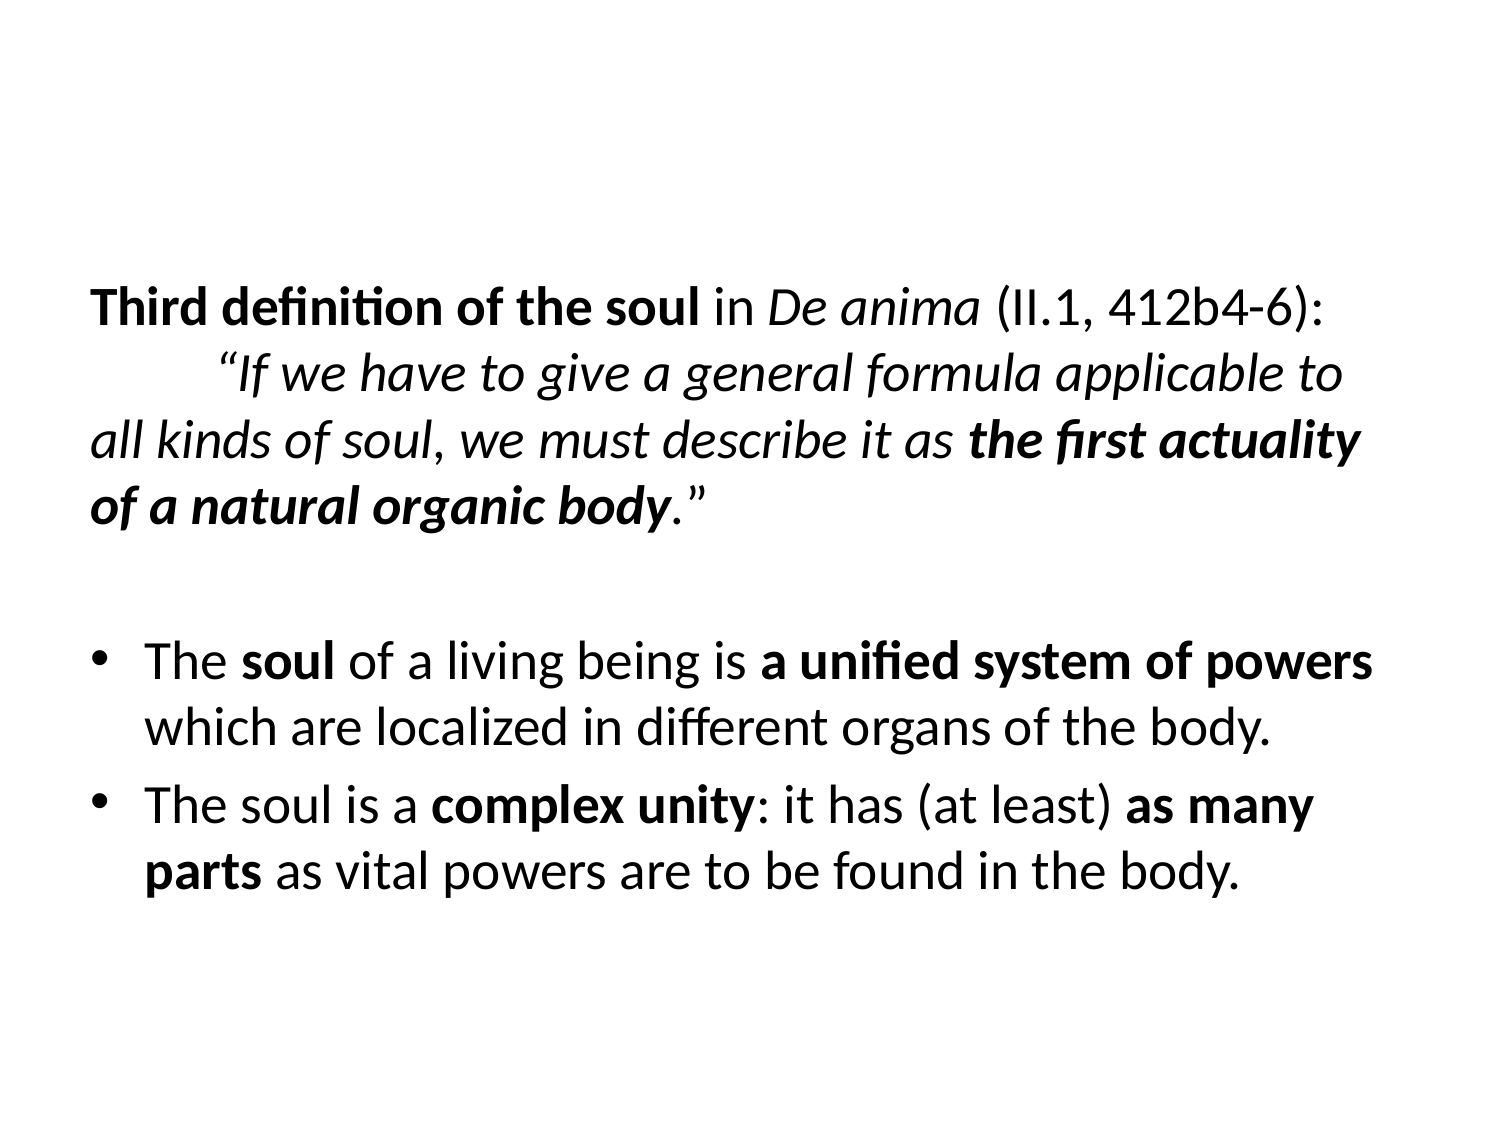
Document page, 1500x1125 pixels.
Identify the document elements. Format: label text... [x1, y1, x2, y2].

list Third definition of the soul in De anima (II.1, 412b4-6): “If we have to give a general formula applicable to all kinds of soul, we must describe it as the first actuality of a natural organic body.” The soul of a living being is a unified system of powers which are localized in different organs of the body. The soul is a complex unity: it has (at least) as many parts as vital powers are to be found in the body. [75, 262, 1425, 1005]
